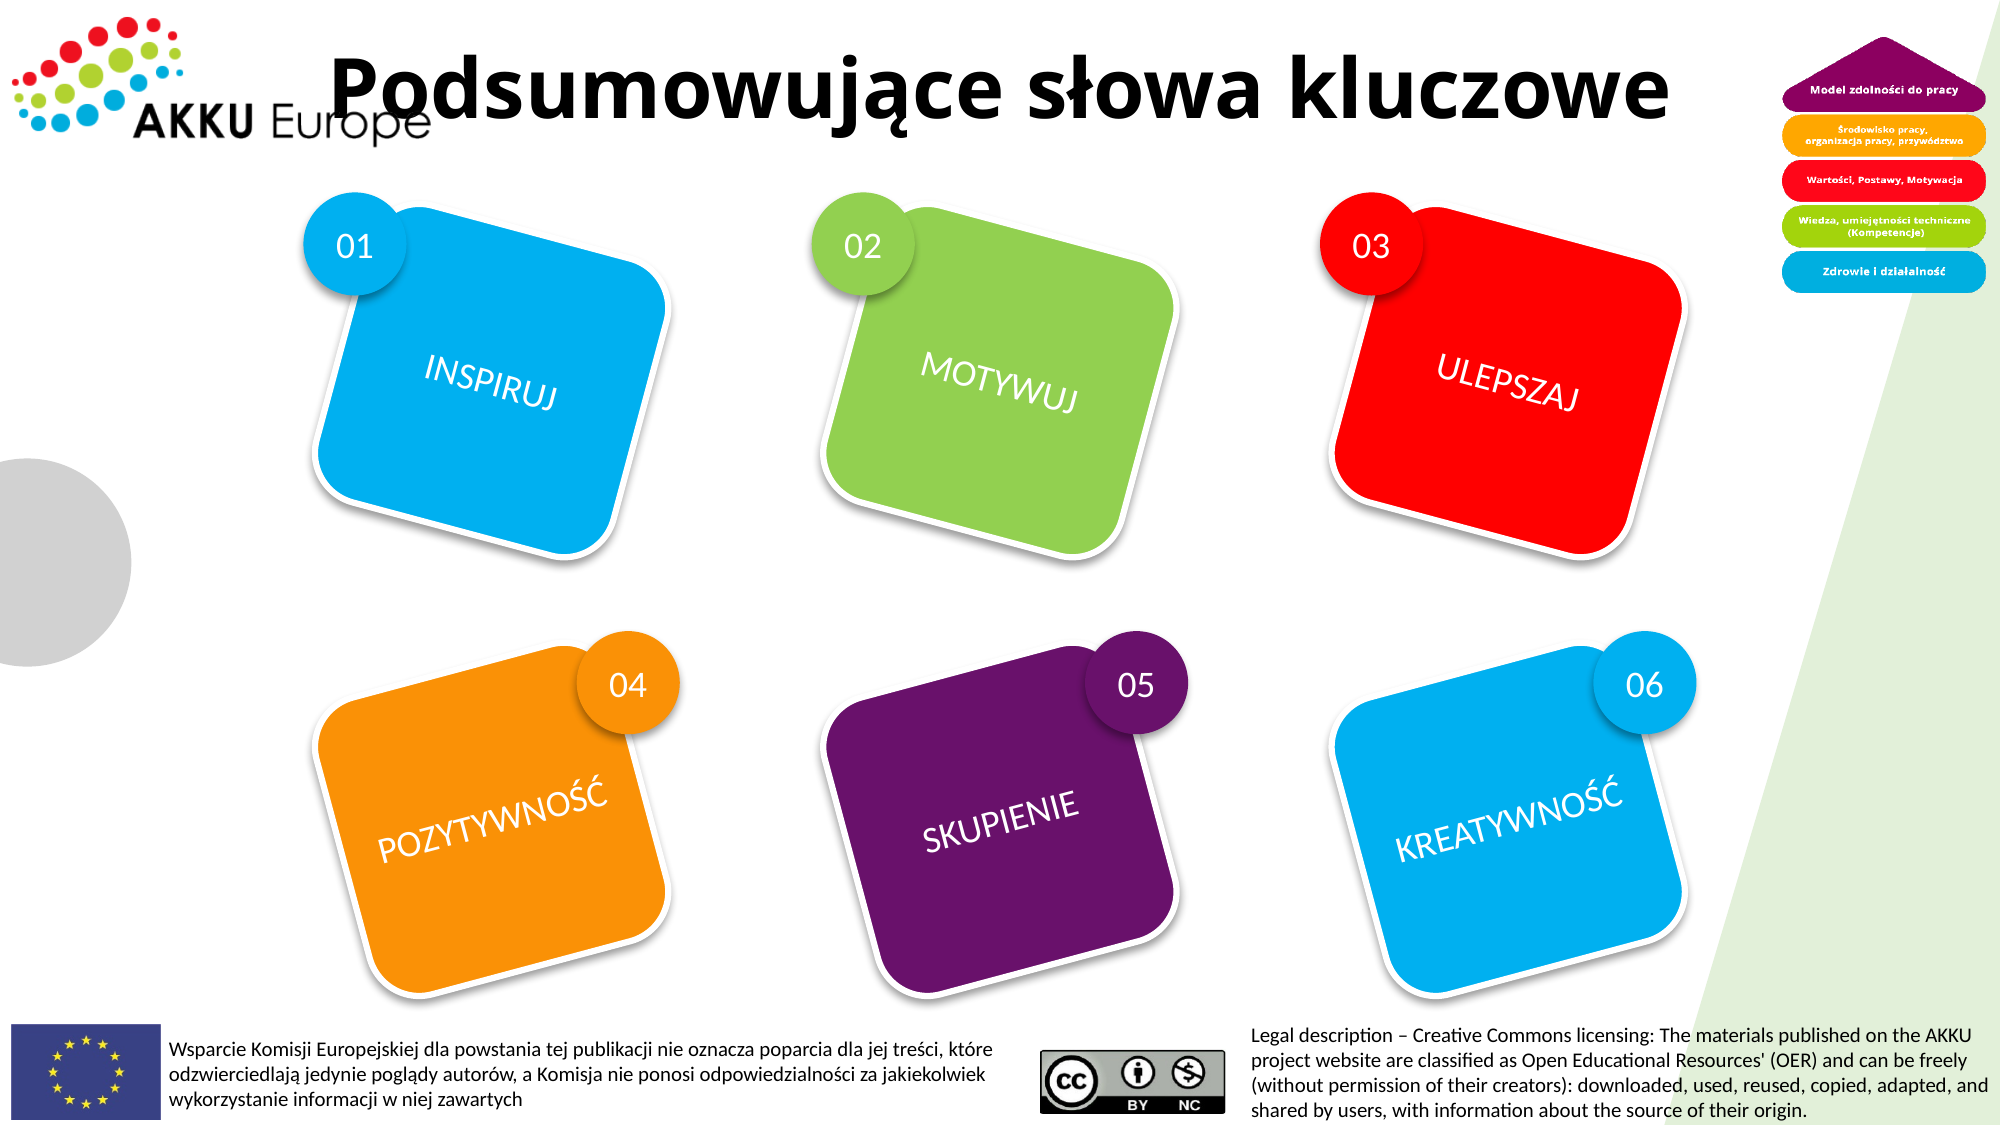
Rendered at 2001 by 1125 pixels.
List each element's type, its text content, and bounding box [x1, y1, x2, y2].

text_box 06 [1592, 630, 1698, 736]
text_box ULEPSZAJ [1330, 202, 1686, 559]
text_box Wsparcie Komisji Europejskiej dla powstania tej publikacji nie oznacza poparcia dla jej treści, które odzwierciedlają jedynie poglądy autorów, a Komisja nie ponosi odpowiedzialności za jakiekolwiek wykorzystanie informacji w niej zawartych [161, 1028, 1009, 1118]
picture [1975, 282, 1986, 293]
text_box POZYTYWNOŚĆ [313, 641, 670, 998]
picture [1782, 280, 1794, 293]
picture [11, 1024, 161, 1120]
picture [0, 5, 443, 160]
text_box 02 [810, 191, 916, 297]
text_box SKUPIENIE [822, 641, 1178, 998]
picture [1782, 37, 1986, 264]
text_box INSPIRUJ [313, 202, 670, 559]
text_box MOTYWUJ [822, 202, 1178, 559]
text_box KREATYWNOŚĆ [1330, 641, 1686, 998]
text_box 03 [1319, 191, 1425, 297]
text_box 01 [302, 191, 408, 297]
text_box Legal description – Creative Commons licensing: The materials published on the AKKU project website are classified as Open Educational Resources' (OER) and can be freely (without permission of their creators): downloaded, used, reused, copied, adapted, and shared by users, with information about the source of their origin. [1236, 1013, 2000, 1125]
picture [1040, 1049, 1226, 1114]
text_box Podsumowujące słowa kluczowe [443, 39, 1782, 144]
text_box 04 [575, 630, 681, 736]
text_box 05 [1083, 630, 1190, 736]
